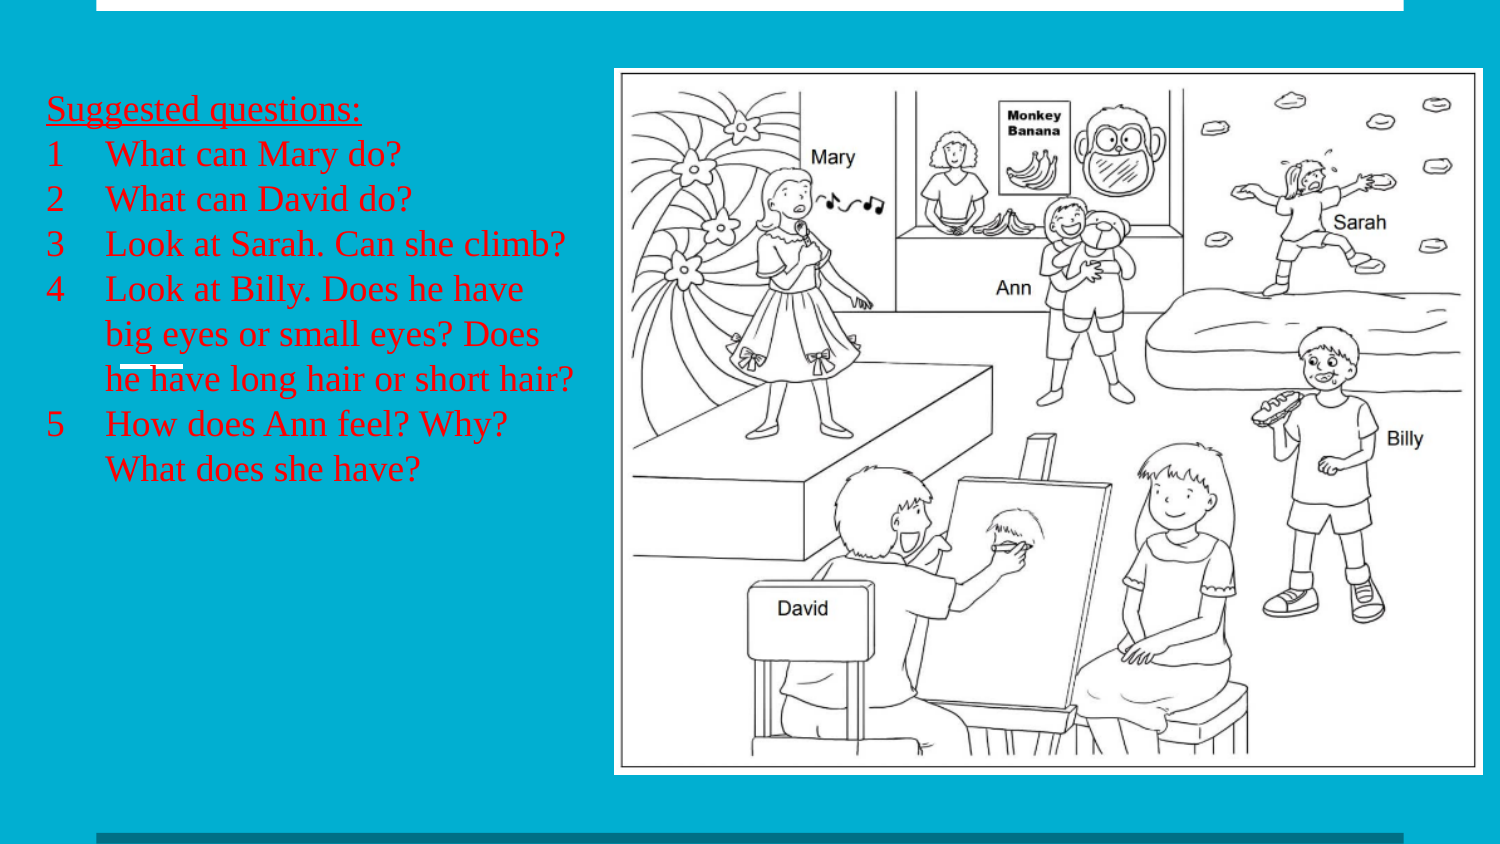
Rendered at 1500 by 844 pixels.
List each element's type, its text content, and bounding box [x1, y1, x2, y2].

text_box Suggested questions: 1 What can Mary do? 2 What can David do? 3 Look at Sarah. Can she climb? 4 Look at Billy. Does he have big eyes or small eyes? Does he have long hair or short hair? 5 How does Ann feel? Why? What does she have? [30, 68, 597, 504]
picture [614, 68, 1483, 776]
